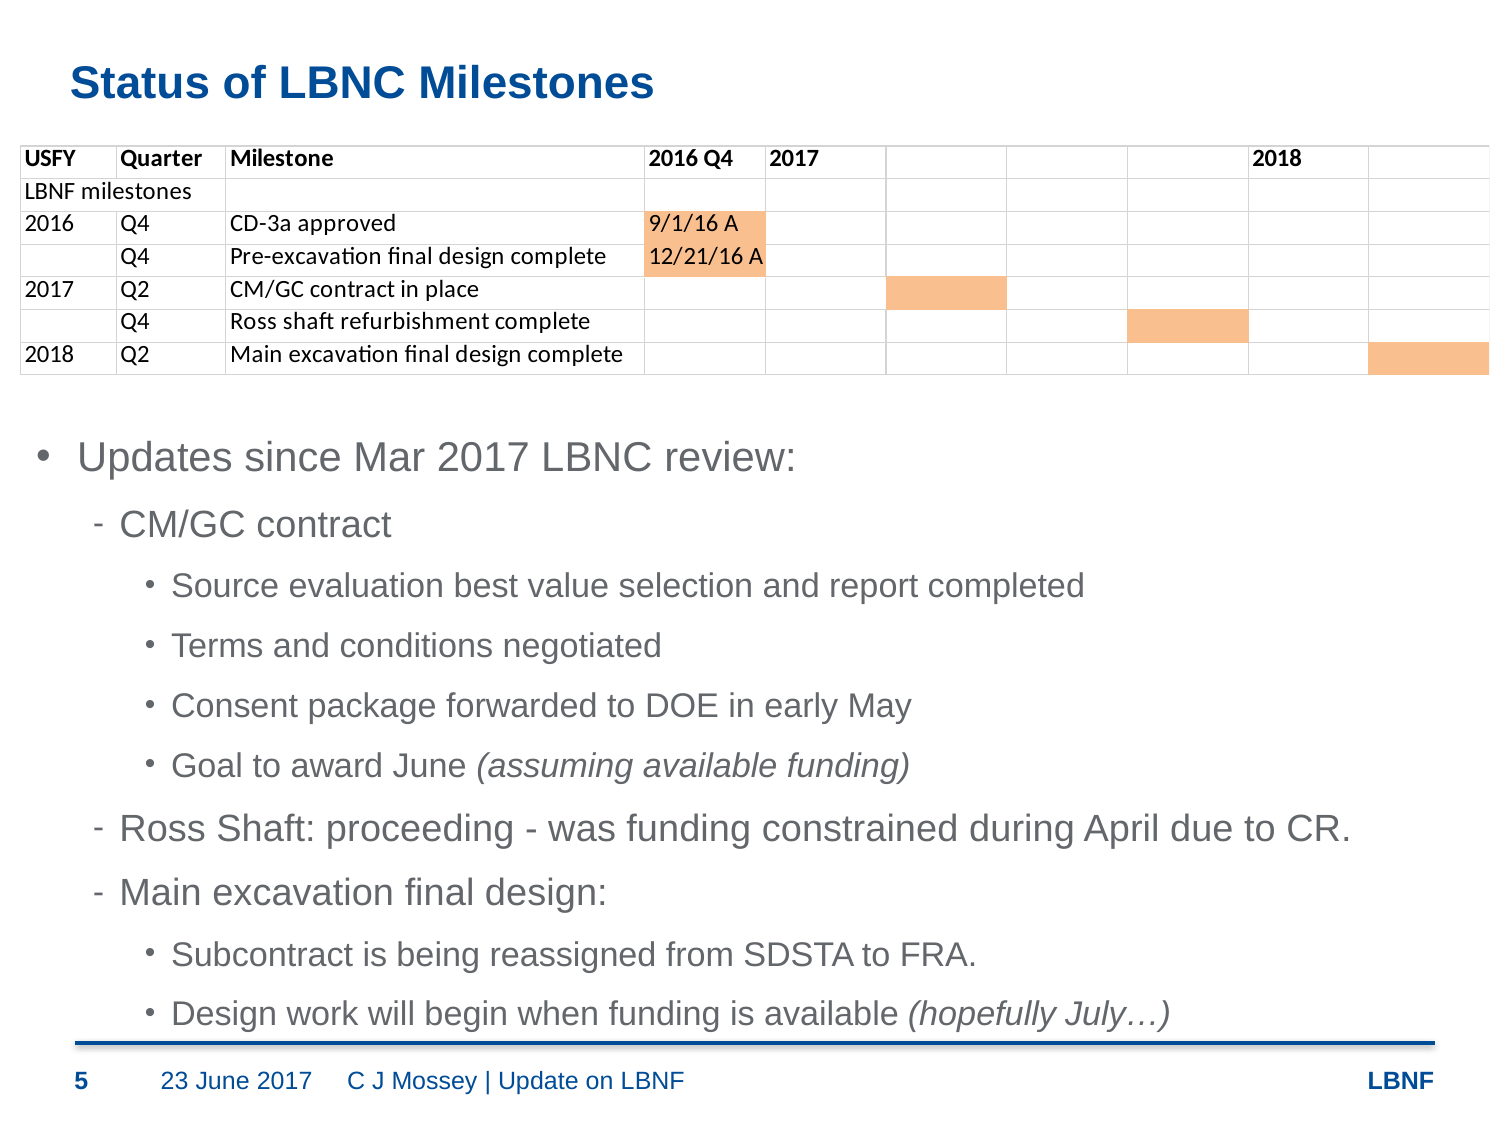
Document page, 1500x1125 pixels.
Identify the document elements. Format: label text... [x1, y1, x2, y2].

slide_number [161, 1064, 347, 1096]
slide_number 5 [74, 1064, 161, 1096]
footer C J Mossey | Update on LBNF [347, 1064, 1269, 1096]
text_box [19, 145, 1491, 376]
title Status of LBNC Milestones [70, 52, 1431, 143]
list Updates since Mar 2017 LBNC review: CM/GC contract Source evaluation best value selection and report completed Terms and conditions negotiated Consent package forwarded to DOE in early May Goal to award June (assuming available funding) Ross Shaft: proceeding - was funding constrained during April due to CR. Main excavation final design: Subcontract is being reassigned from SDSTA to FRA. Design work will begin when funding is available (hopefully July…) [35, 422, 1465, 1046]
